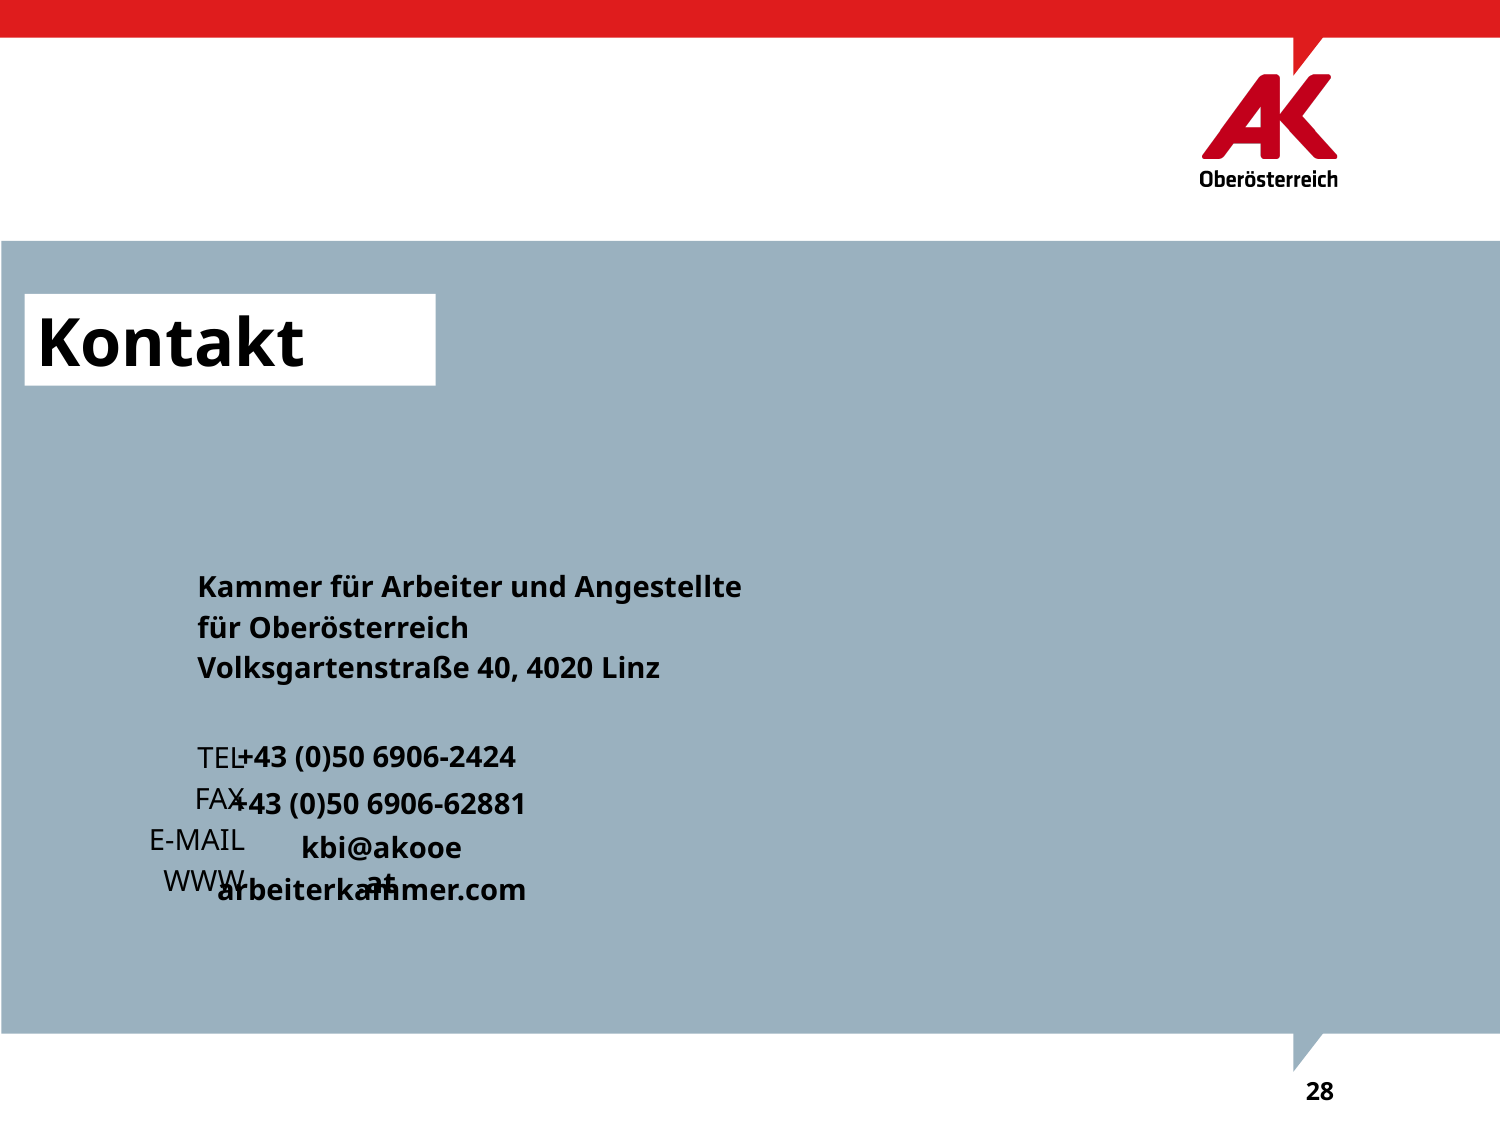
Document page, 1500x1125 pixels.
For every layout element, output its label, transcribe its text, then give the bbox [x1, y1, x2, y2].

picture [1200, 74, 1338, 187]
list kbi@akooe.at [301, 829, 470, 865]
